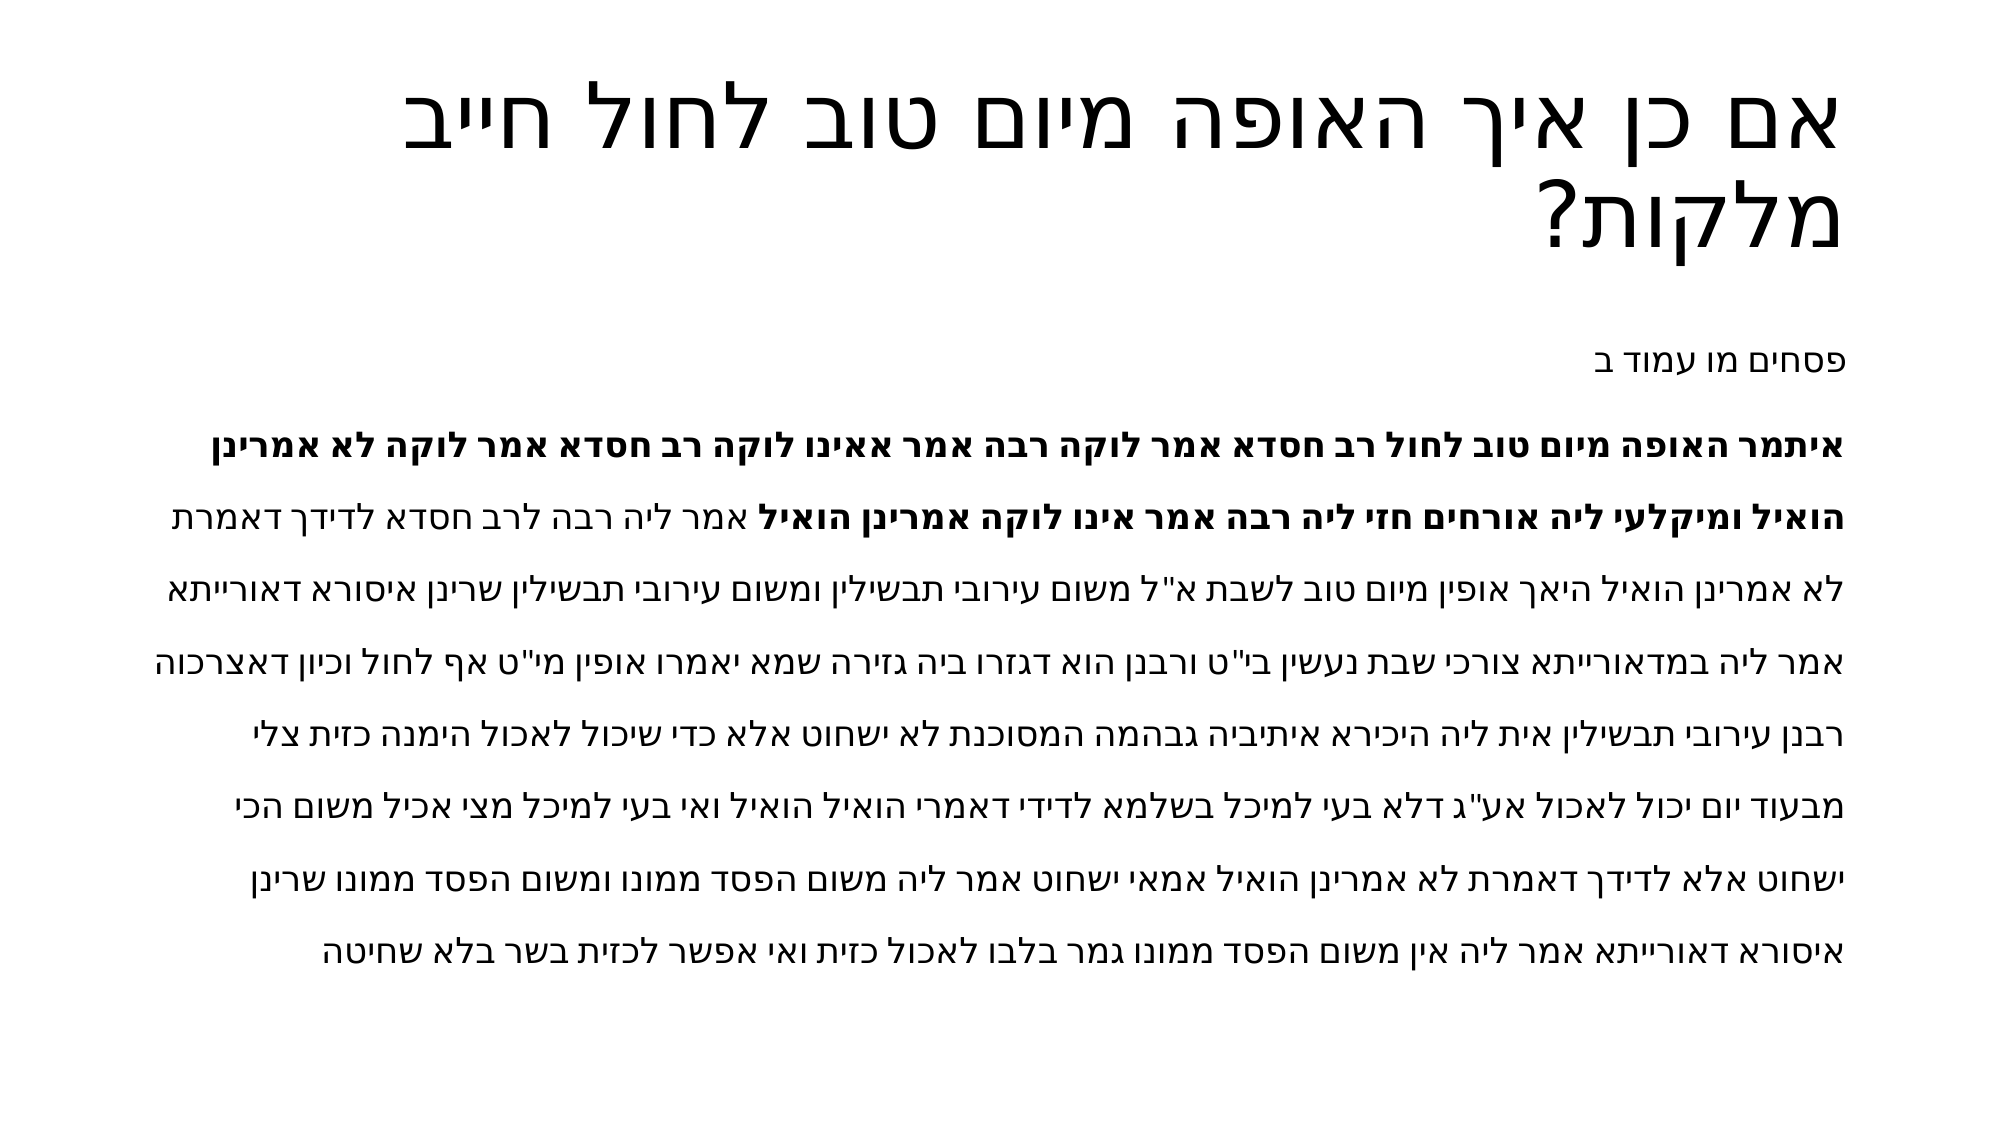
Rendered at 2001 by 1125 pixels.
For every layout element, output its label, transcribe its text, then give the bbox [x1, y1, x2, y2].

title אם כן איך האופה מיום טוב לחול חייב מלקות? [137, 59, 1863, 278]
list פסחים מו עמוד ב איתמר האופה מיום טוב לחול רב חסדא אמר לוקה רבה אמר אאינו לוקה רב חסדא אמר לוקה לא אמרינן הואיל ומיקלעי ליה אורחים חזי ליה רבה אמר אינו לוקה אמרינן הואיל אמר ליה רבה לרב חסדא לדידך דאמרת לא אמרינן הואיל היאך אופין מיום טוב לשבת א"ל משום עירובי תבשילין ומשום עירובי תבשילין שרינן איסורא דאורייתא אמר ליה במדאורייתא צורכי שבת נעשין בי"ט ורבנן הוא דגזרו ביה גזירה שמא יאמרו אופין מי"ט אף לחול וכיון דאצרכוה רבנן עירובי תבשילין אית ליה היכירא איתיביה גבהמה המסוכנת לא ישחוט אלא כדי שיכול לאכול הימנה כזית צלי מבעוד יום יכול לאכול אע"ג דלא בעי למיכל בשלמא לדידי דאמרי הואיל הואיל ואי בעי למיכל מצי אכיל משום הכי ישחוט אלא לדידך דאמרת לא אמרינן הואיל אמאי ישחוט אמר ליה משום הפסד ממונו ומשום הפסד ממונו שרינן איסורא דאורייתא אמר ליה אין משום הפסד ממונו גמר בלבו לאכול כזית ואי אפשר לכזית בשר בלא שחיטה [137, 299, 1863, 1014]
